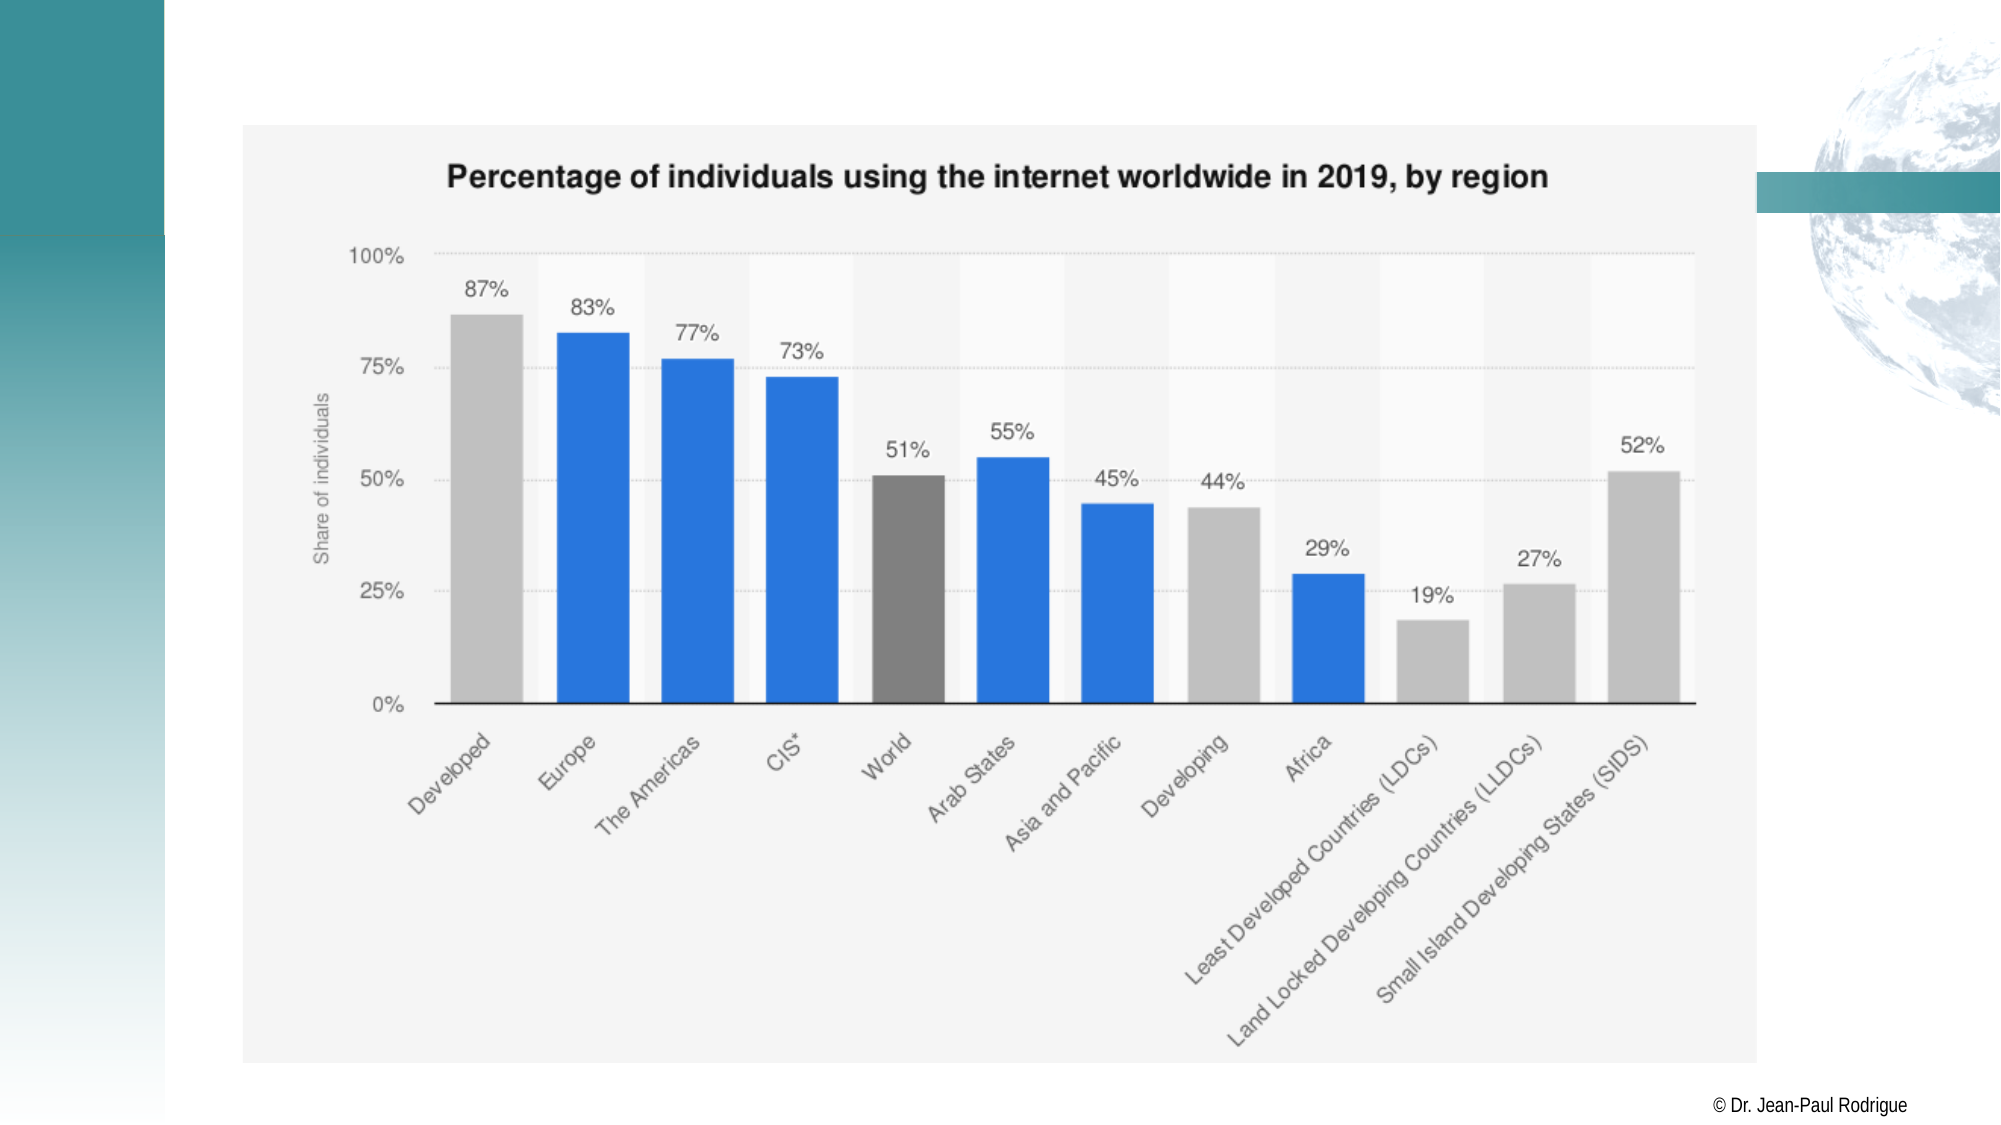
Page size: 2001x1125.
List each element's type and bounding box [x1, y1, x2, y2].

picture [242, 124, 1758, 1063]
